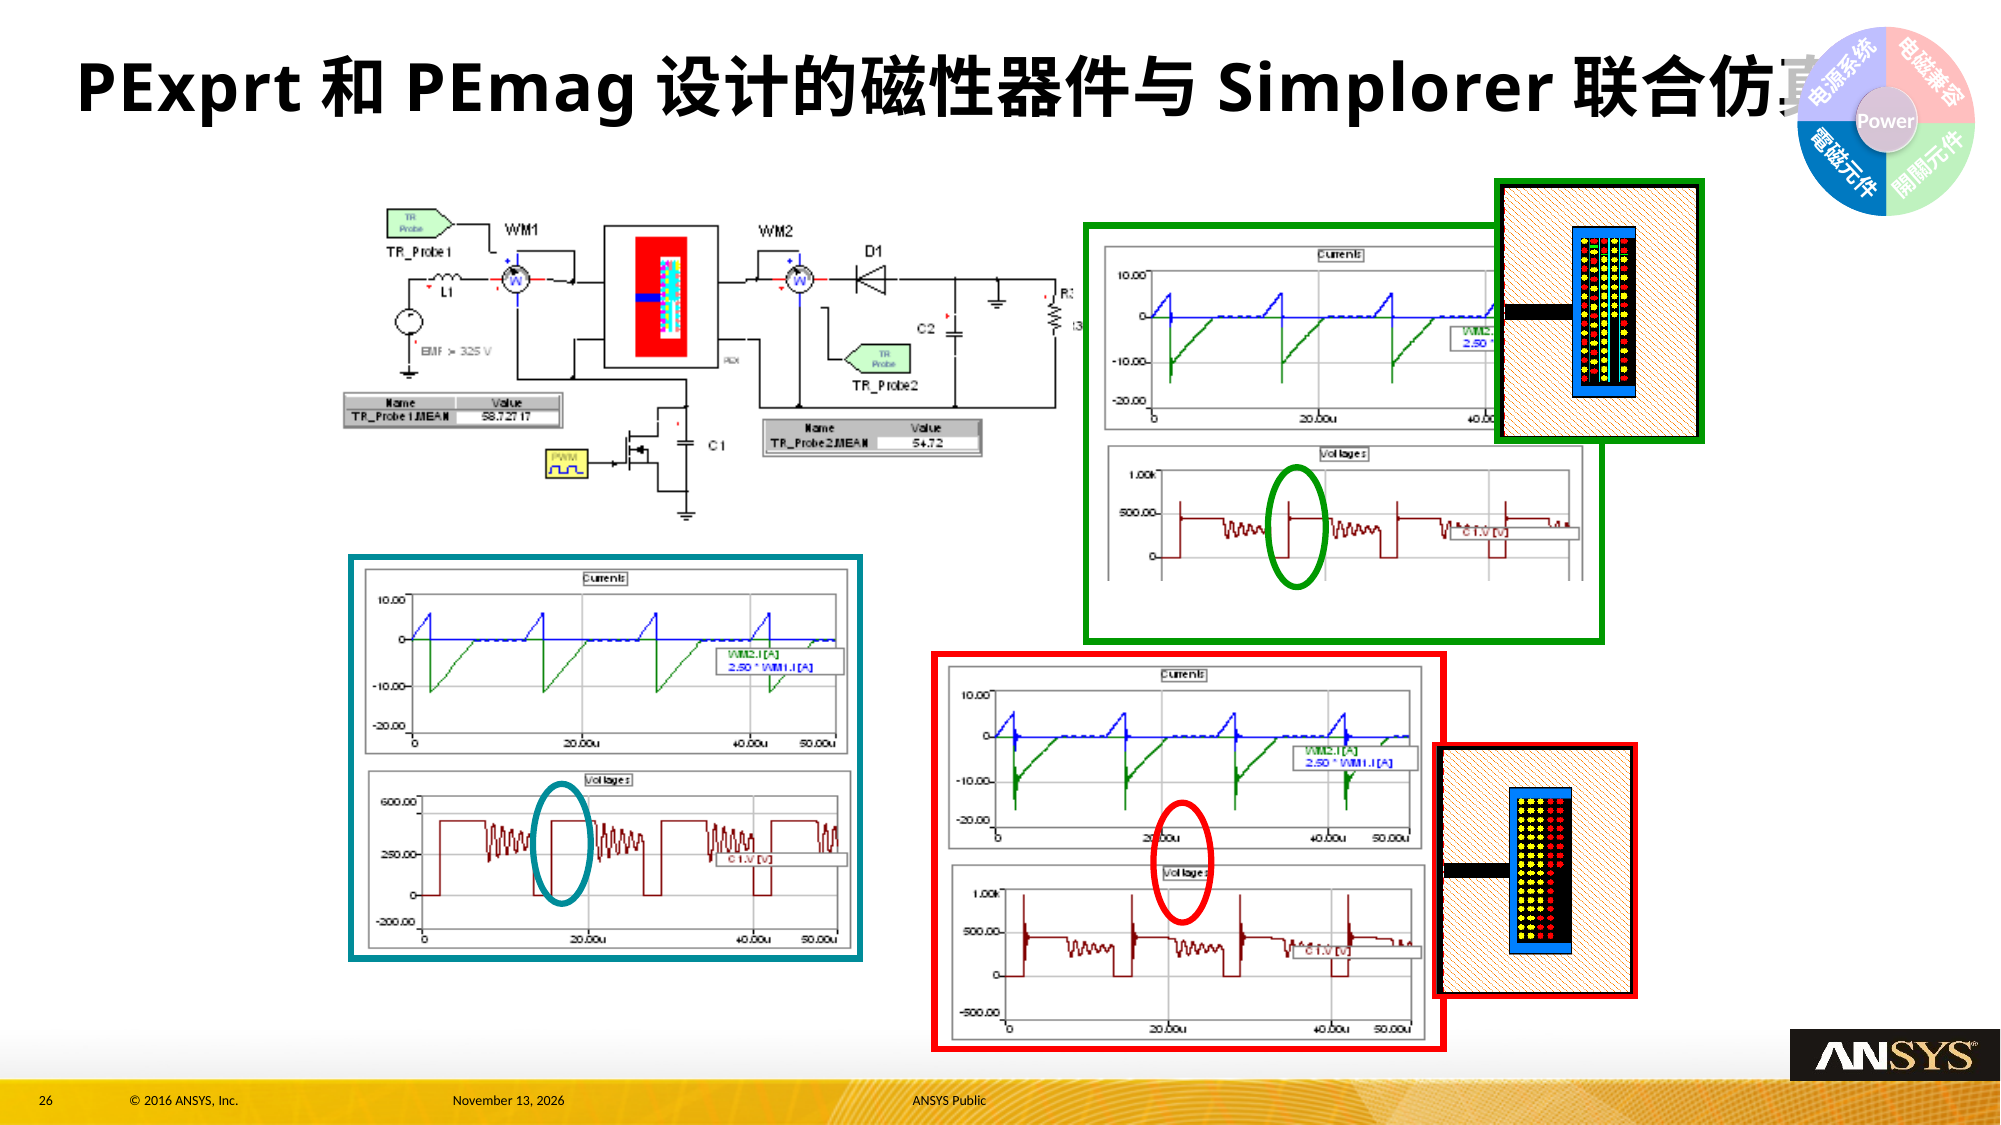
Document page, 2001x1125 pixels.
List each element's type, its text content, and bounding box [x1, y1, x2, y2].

title PExprt和PEmag设计的磁性器件与Simplorer联合仿真 [75, 53, 1778, 127]
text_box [1784, 12, 1988, 224]
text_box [532, 466, 1327, 923]
text_box [1331, 446, 1602, 642]
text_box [937, 656, 1634, 1047]
text_box [1086, 225, 1494, 235]
picture [0, 0, 2001, 1125]
